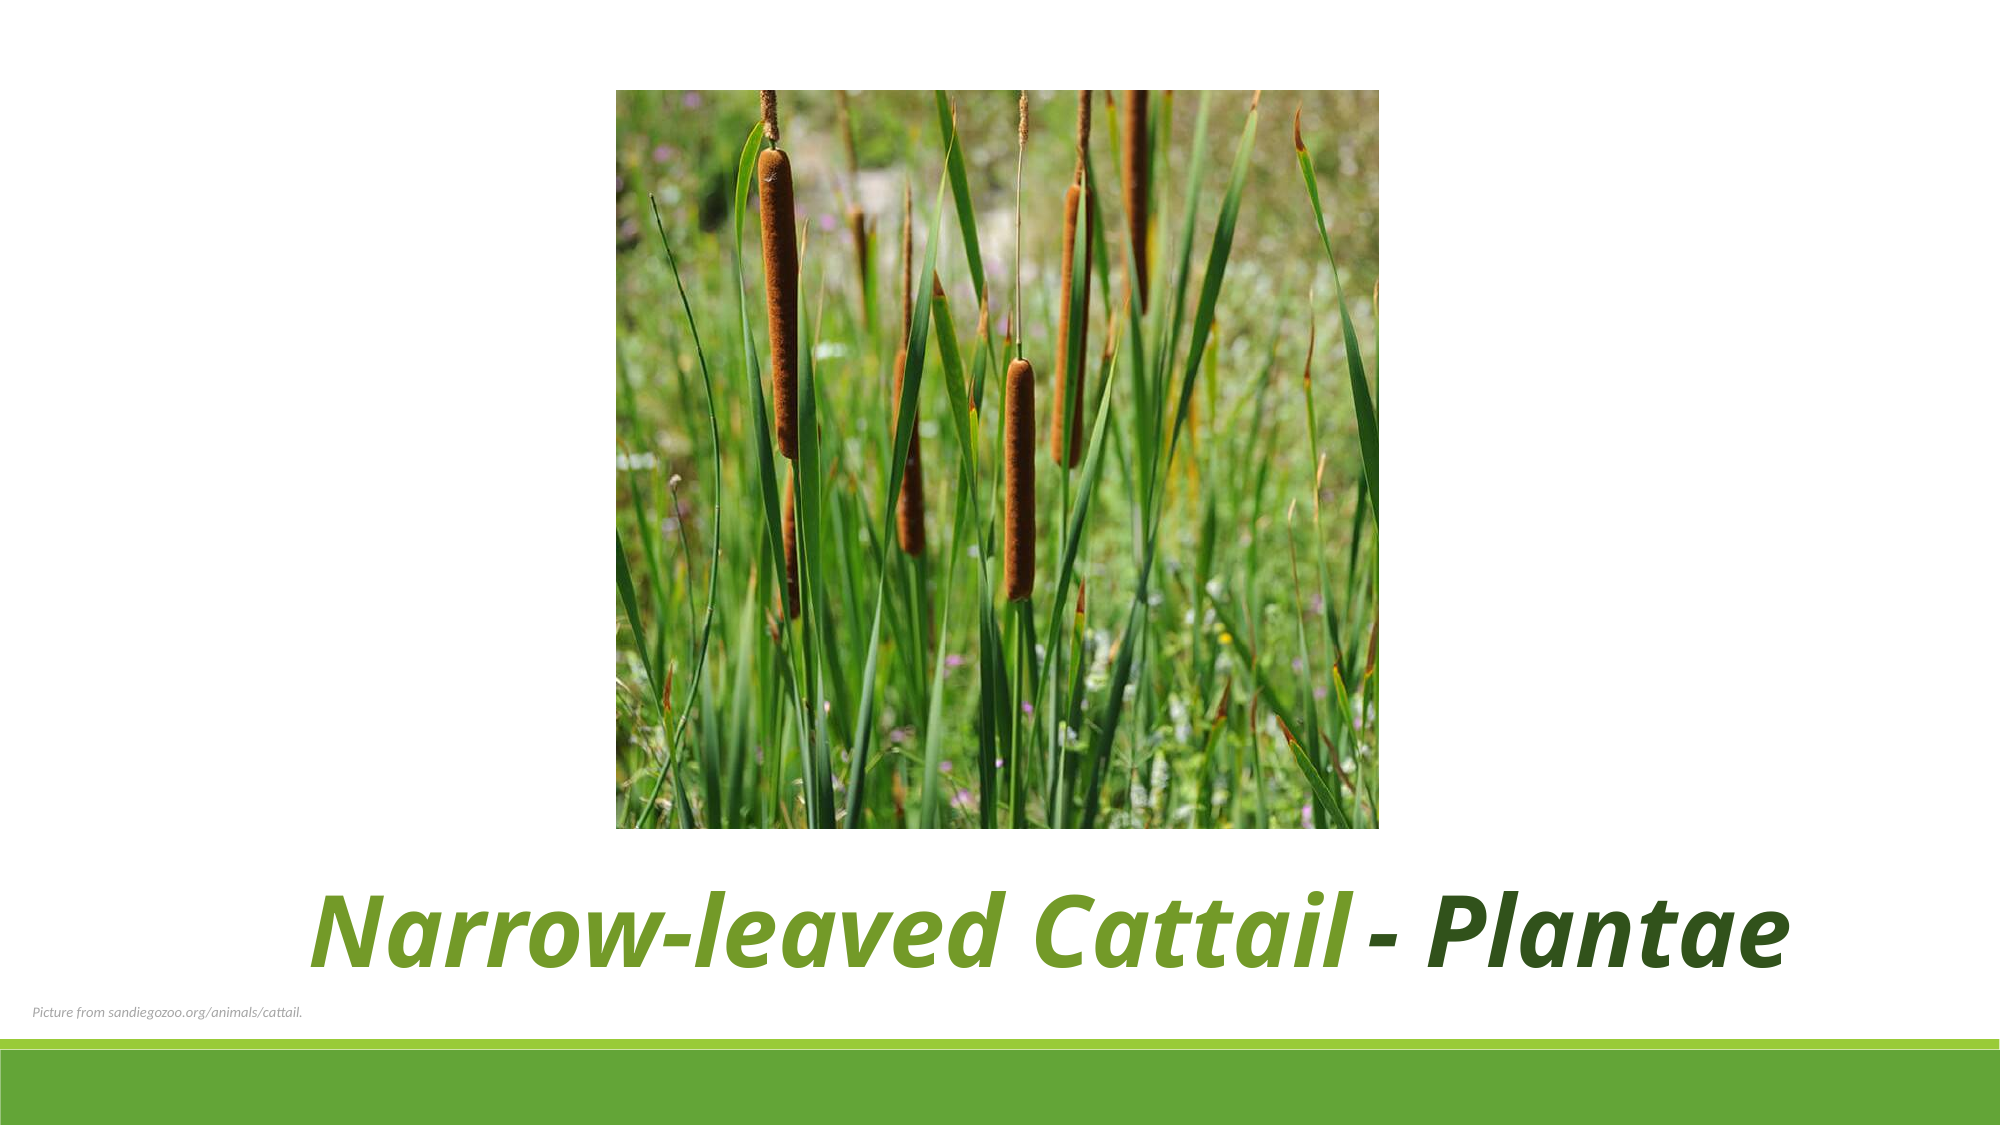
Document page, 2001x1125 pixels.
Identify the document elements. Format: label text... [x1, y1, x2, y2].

text_box Picture from sandiegozoo.org/animals/cattail. [17, 995, 348, 1029]
text_box - Plantae [1352, 859, 1834, 995]
picture [615, 90, 1379, 830]
text_box Narrow-leaved Cattail [114, 859, 1352, 995]
